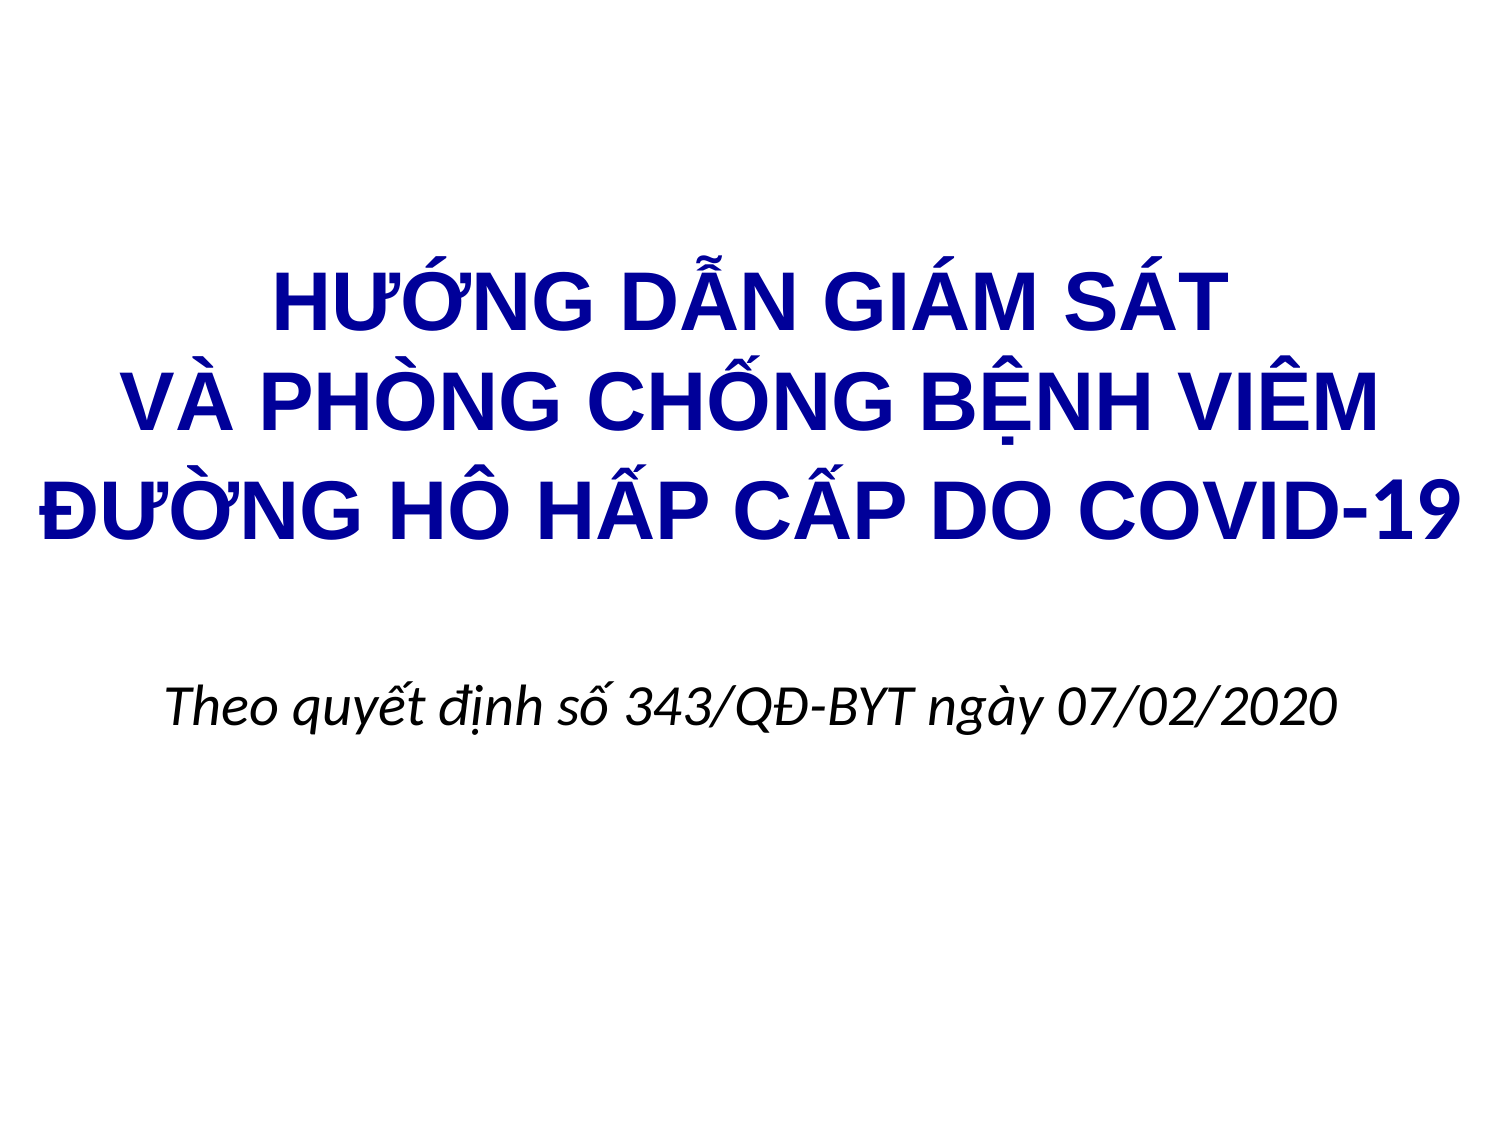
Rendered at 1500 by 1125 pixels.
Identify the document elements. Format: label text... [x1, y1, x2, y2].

title HƯỚNG DẪN GIÁM SÁT VÀ PHÒNG CHỐNG BỆNH VIÊM ĐƯỜNG HÔ HẤP CẤP DO COVID-19 Theo quyết định số 343/QĐ-BYT ngày 07/02/2020 [0, 162, 1500, 713]
